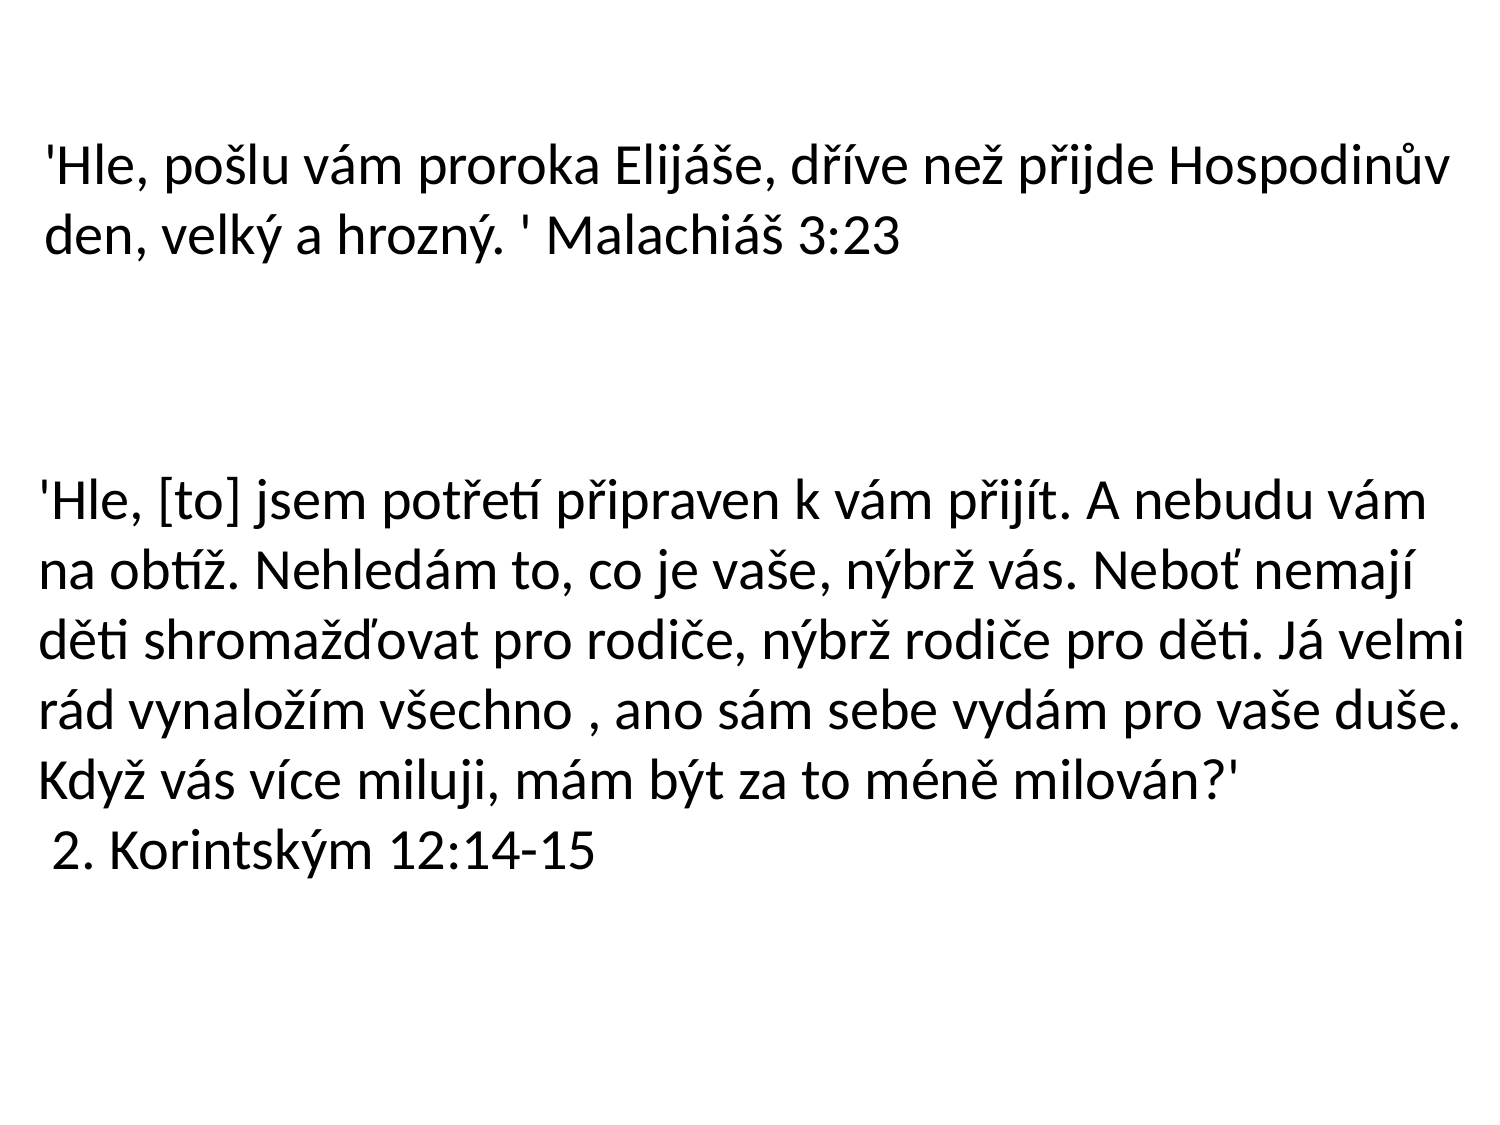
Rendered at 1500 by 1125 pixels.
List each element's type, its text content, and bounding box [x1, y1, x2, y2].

text_box 'Hle, pošlu vám proroka Elijáše, dříve než přijde Hospodinův den, velký a hrozný. ' Malachiáš 3:23 [29, 118, 1489, 274]
text_box 'Hle, [to] jsem potřetí připraven k vám přijít. A nebudu vám na obtíž. Nehledám to, co je vaše, nýbrž vás. Neboť nemají děti shromažďovat pro rodiče, nýbrž rodiče pro děti. Já velmi rád vynaložím všechno , ano sám sebe vydám pro vaše duše. Když vás více miluji, mám být za to méně milován?' 2. Korintským 12:14-15 [23, 453, 1483, 889]
